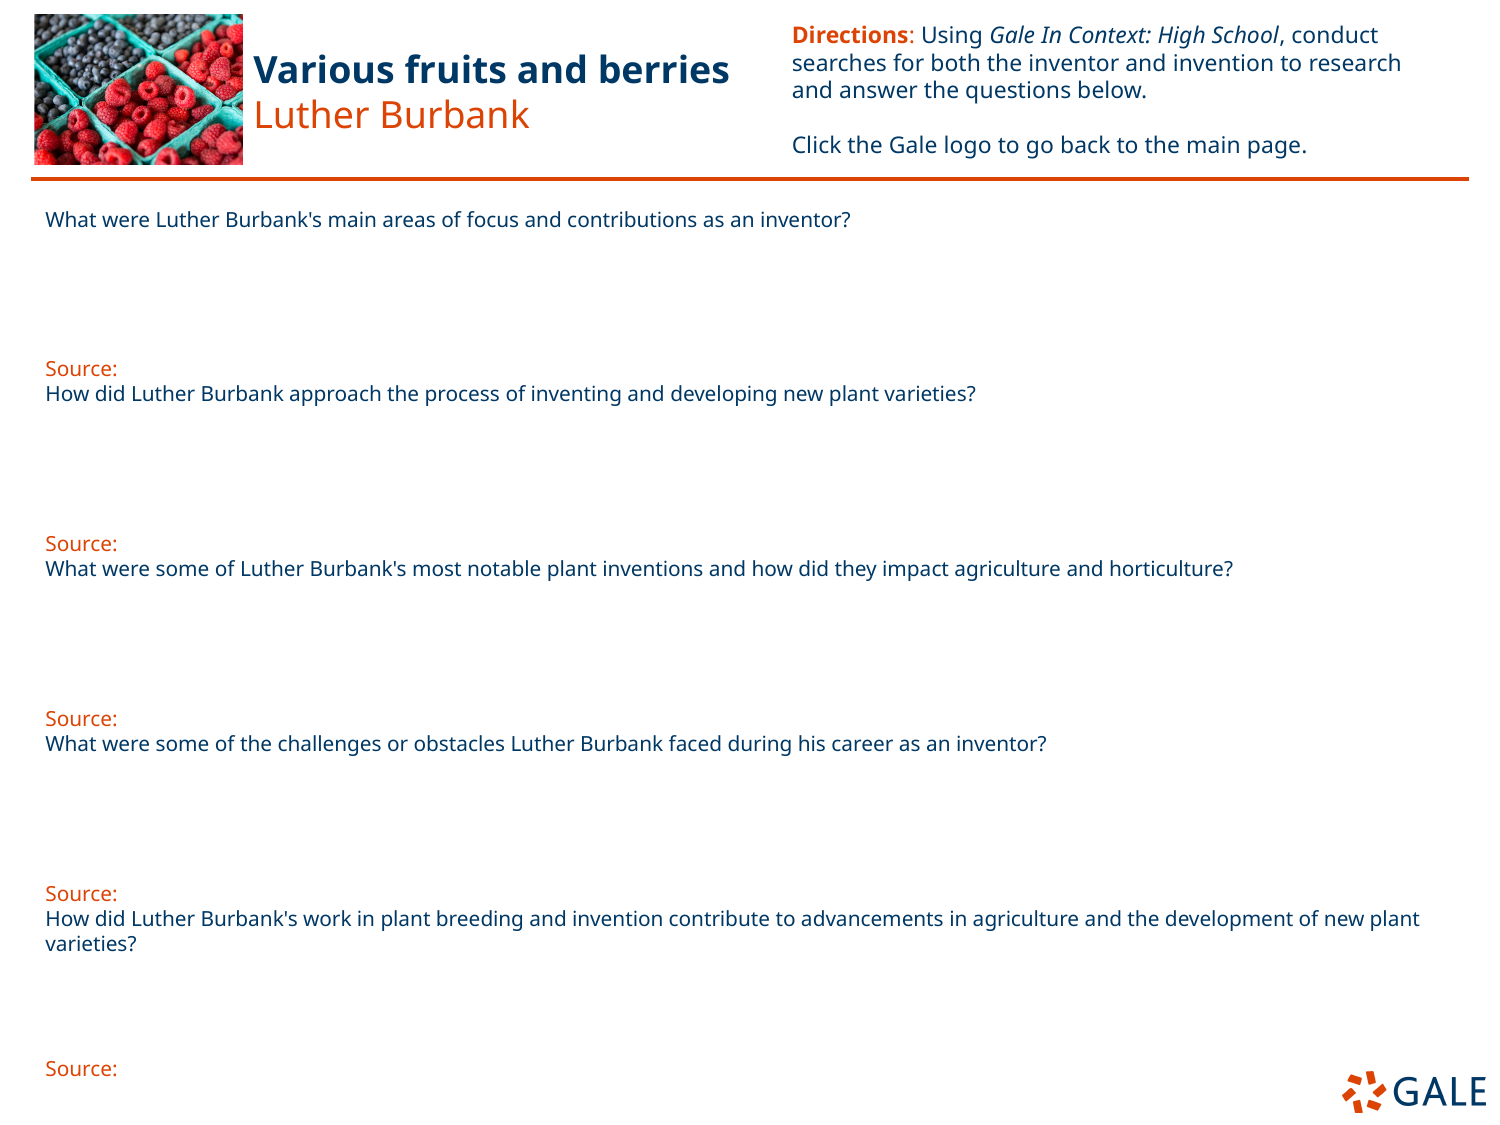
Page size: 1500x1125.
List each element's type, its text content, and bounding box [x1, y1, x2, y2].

text_box Various fruits and berries Luther Burbank [243, 38, 777, 144]
text_box Directions: Using Gale In Context: High School, conduct searches for both the inventor and invention to research and answer the questions below. Click the Gale logo to go back to the main page. [777, 13, 1461, 166]
text_box What were Luther Burbank's main areas of focus and contributions as an inventor? Source: How did Luther Burbank approach the process of inventing and developing new plant varieties? Source: What were some of Luther Burbank's most notable plant inventions and how did they impact agriculture and horticulture? Source: What were some of the challenges or obstacles Luther Burbank faced during his career as an inventor? Source: How did Luther Burbank's work in plant breeding and invention contribute to advancements in agriculture and the development of new plant varieties? Source: [30, 198, 1470, 1113]
picture [34, 14, 243, 165]
picture [1342, 1071, 1486, 1113]
